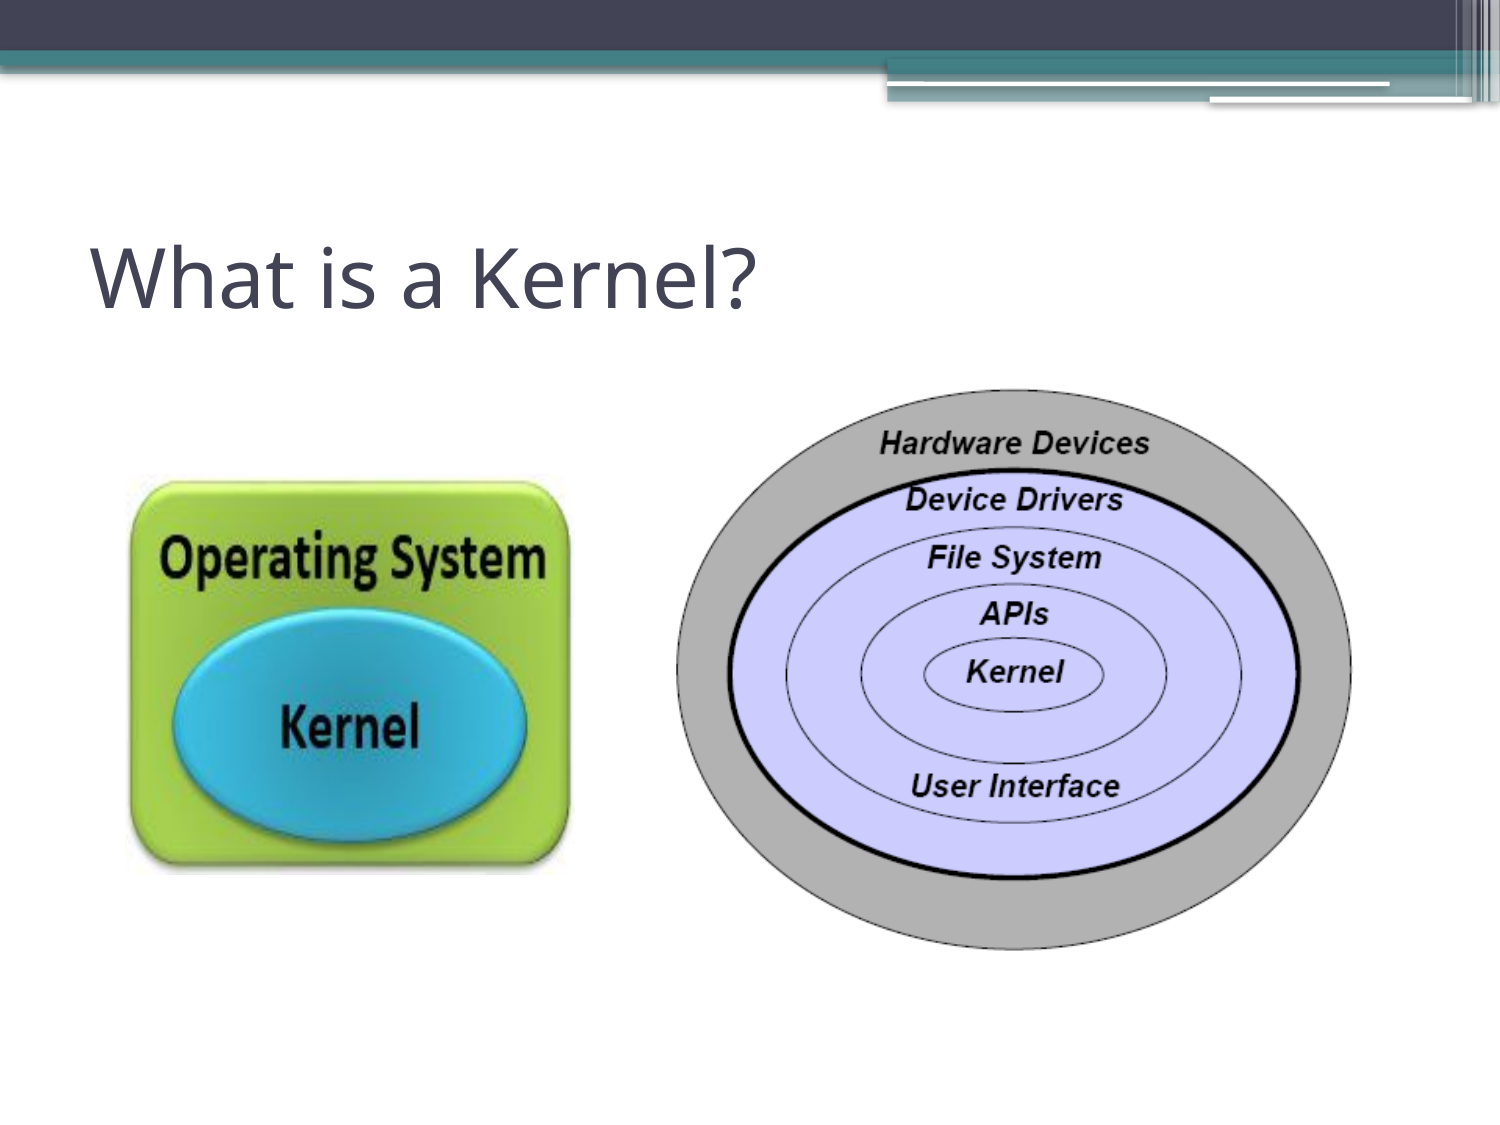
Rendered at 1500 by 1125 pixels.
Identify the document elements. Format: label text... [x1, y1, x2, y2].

title What is a Kernel? [75, 187, 1425, 363]
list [124, 474, 576, 876]
picture [674, 387, 1359, 954]
